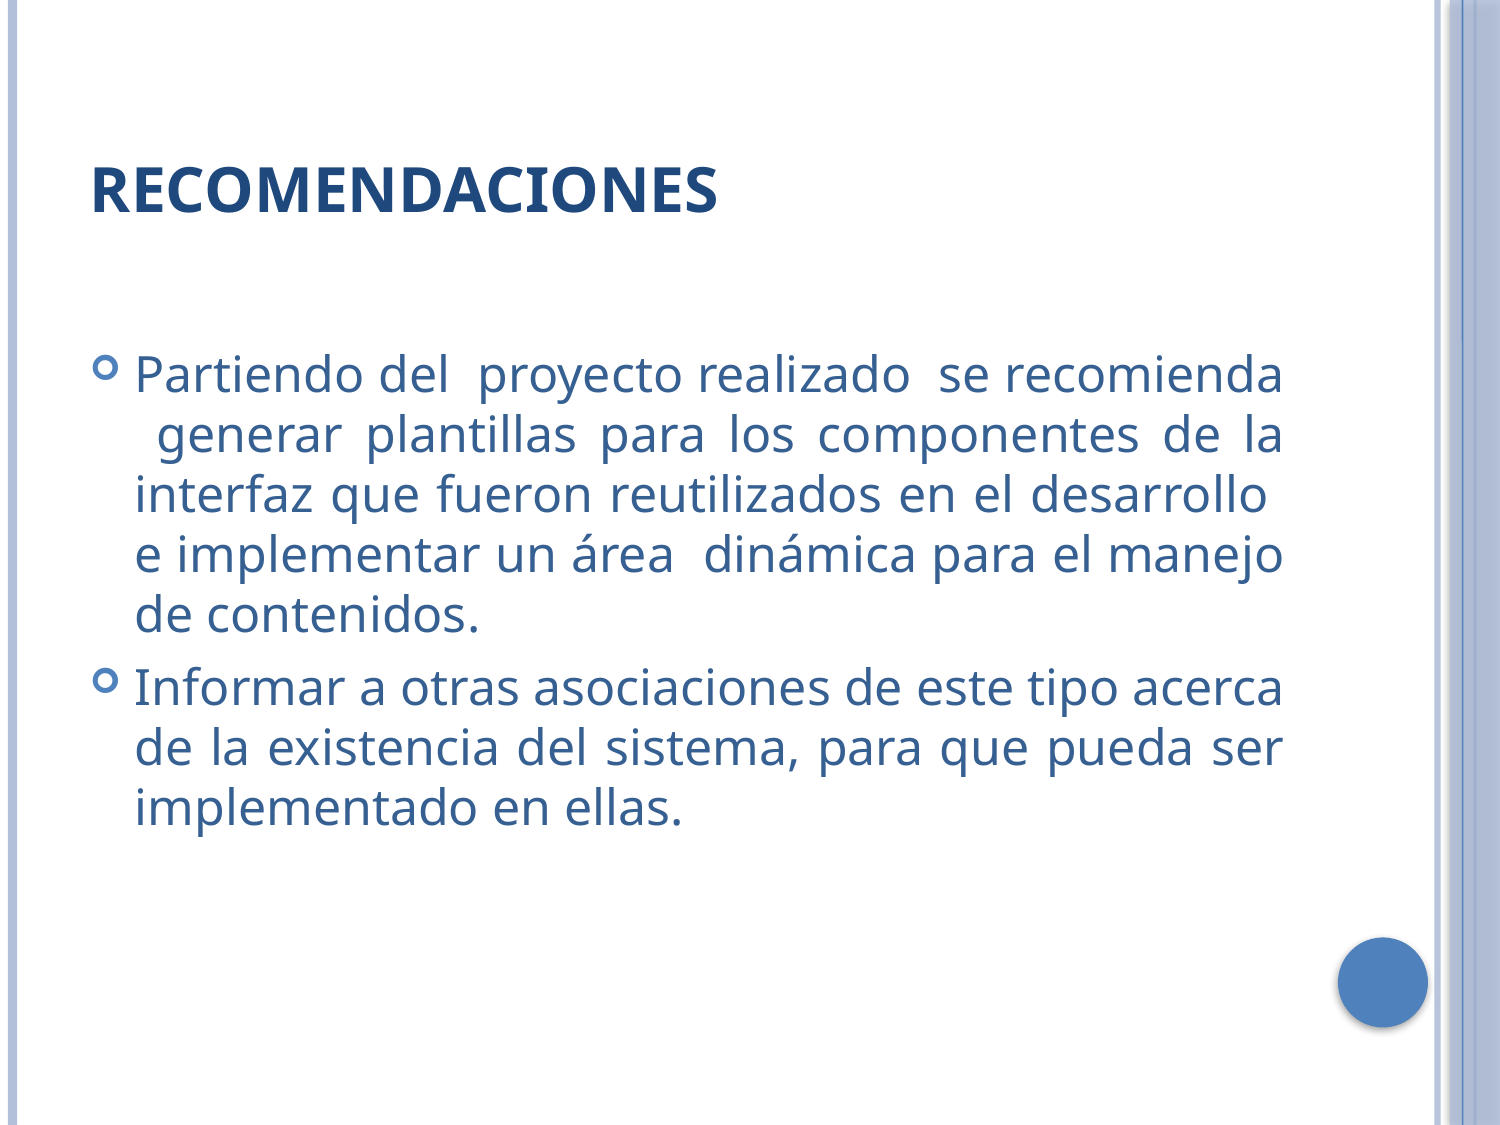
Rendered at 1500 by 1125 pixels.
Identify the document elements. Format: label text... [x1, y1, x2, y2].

title RECOMENDACIONES [75, 45, 1300, 233]
list Partiendo del proyecto realizado se recomienda generar plantillas para los componentes de la interfaz que fueron reutilizados en el desarrollo e implementar un área dinámica para el manejo de contenidos. Informar a otras asociaciones de este tipo acerca de la existencia del sistema, para que pueda ser implementado en ellas. [75, 262, 1300, 1062]
